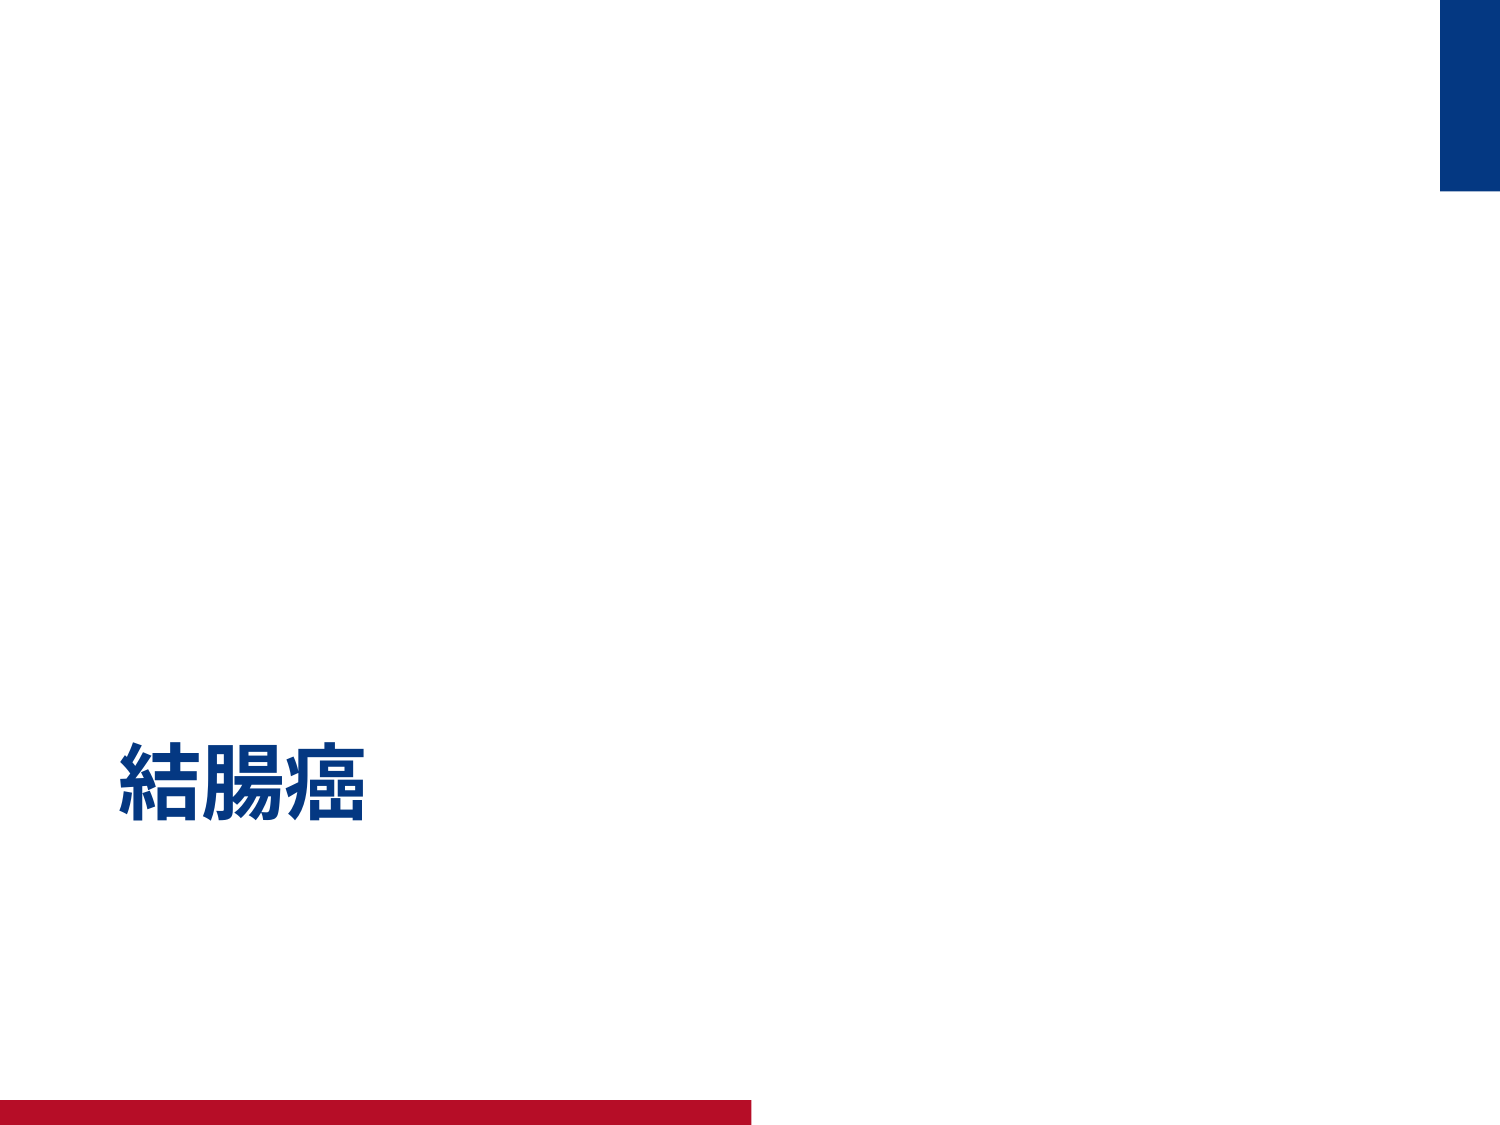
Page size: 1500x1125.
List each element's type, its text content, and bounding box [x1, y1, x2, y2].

title 結腸癌 [118, 722, 1394, 947]
